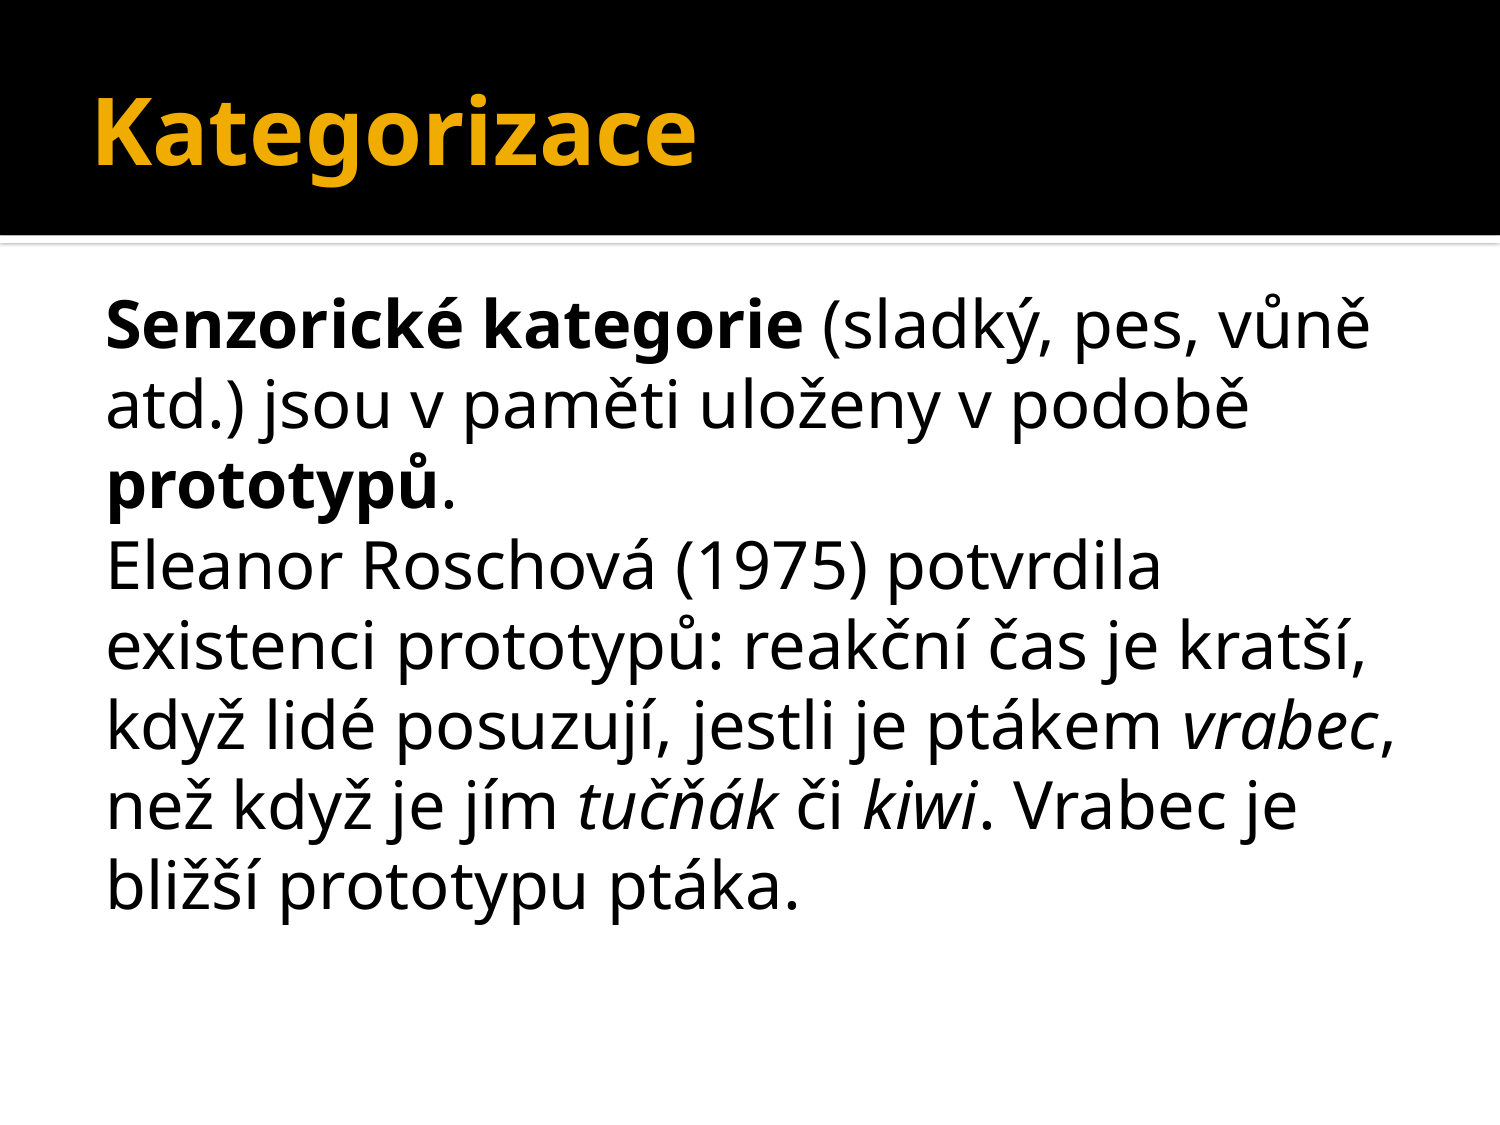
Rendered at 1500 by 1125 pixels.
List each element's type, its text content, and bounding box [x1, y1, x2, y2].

list Senzorické kategorie (sladký, pes, vůně atd.) jsou v paměti uloženy v podobě prototypů. Eleanor Roschová (1975) potvrdila existenci prototypů: reakční čas je kratší, když lidé posuzují, jestli je ptákem vrabec, než když je jím tučňák či kiwi. Vrabec je bližší prototypu ptáka. [76, 267, 1427, 1026]
title Kategorizace [75, 25, 1425, 231]
